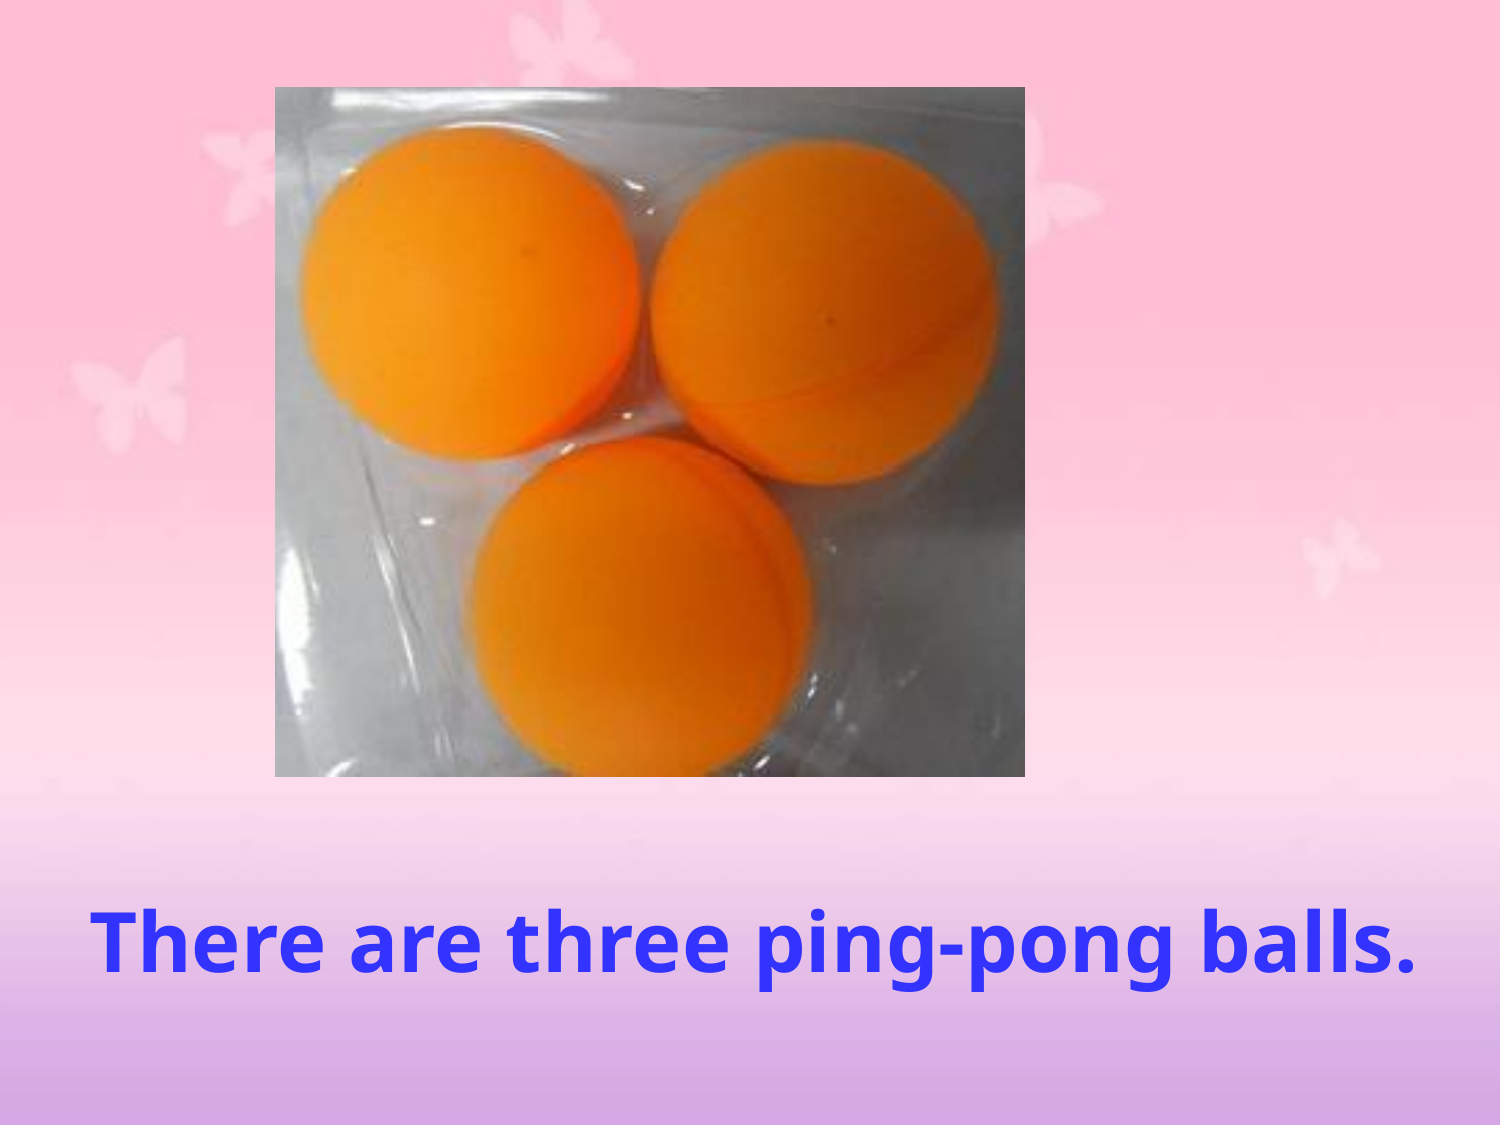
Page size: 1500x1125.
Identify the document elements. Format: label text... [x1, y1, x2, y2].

text_box There are three ping-pong balls. [74, 881, 1434, 997]
picture [0, 0, 1500, 1125]
